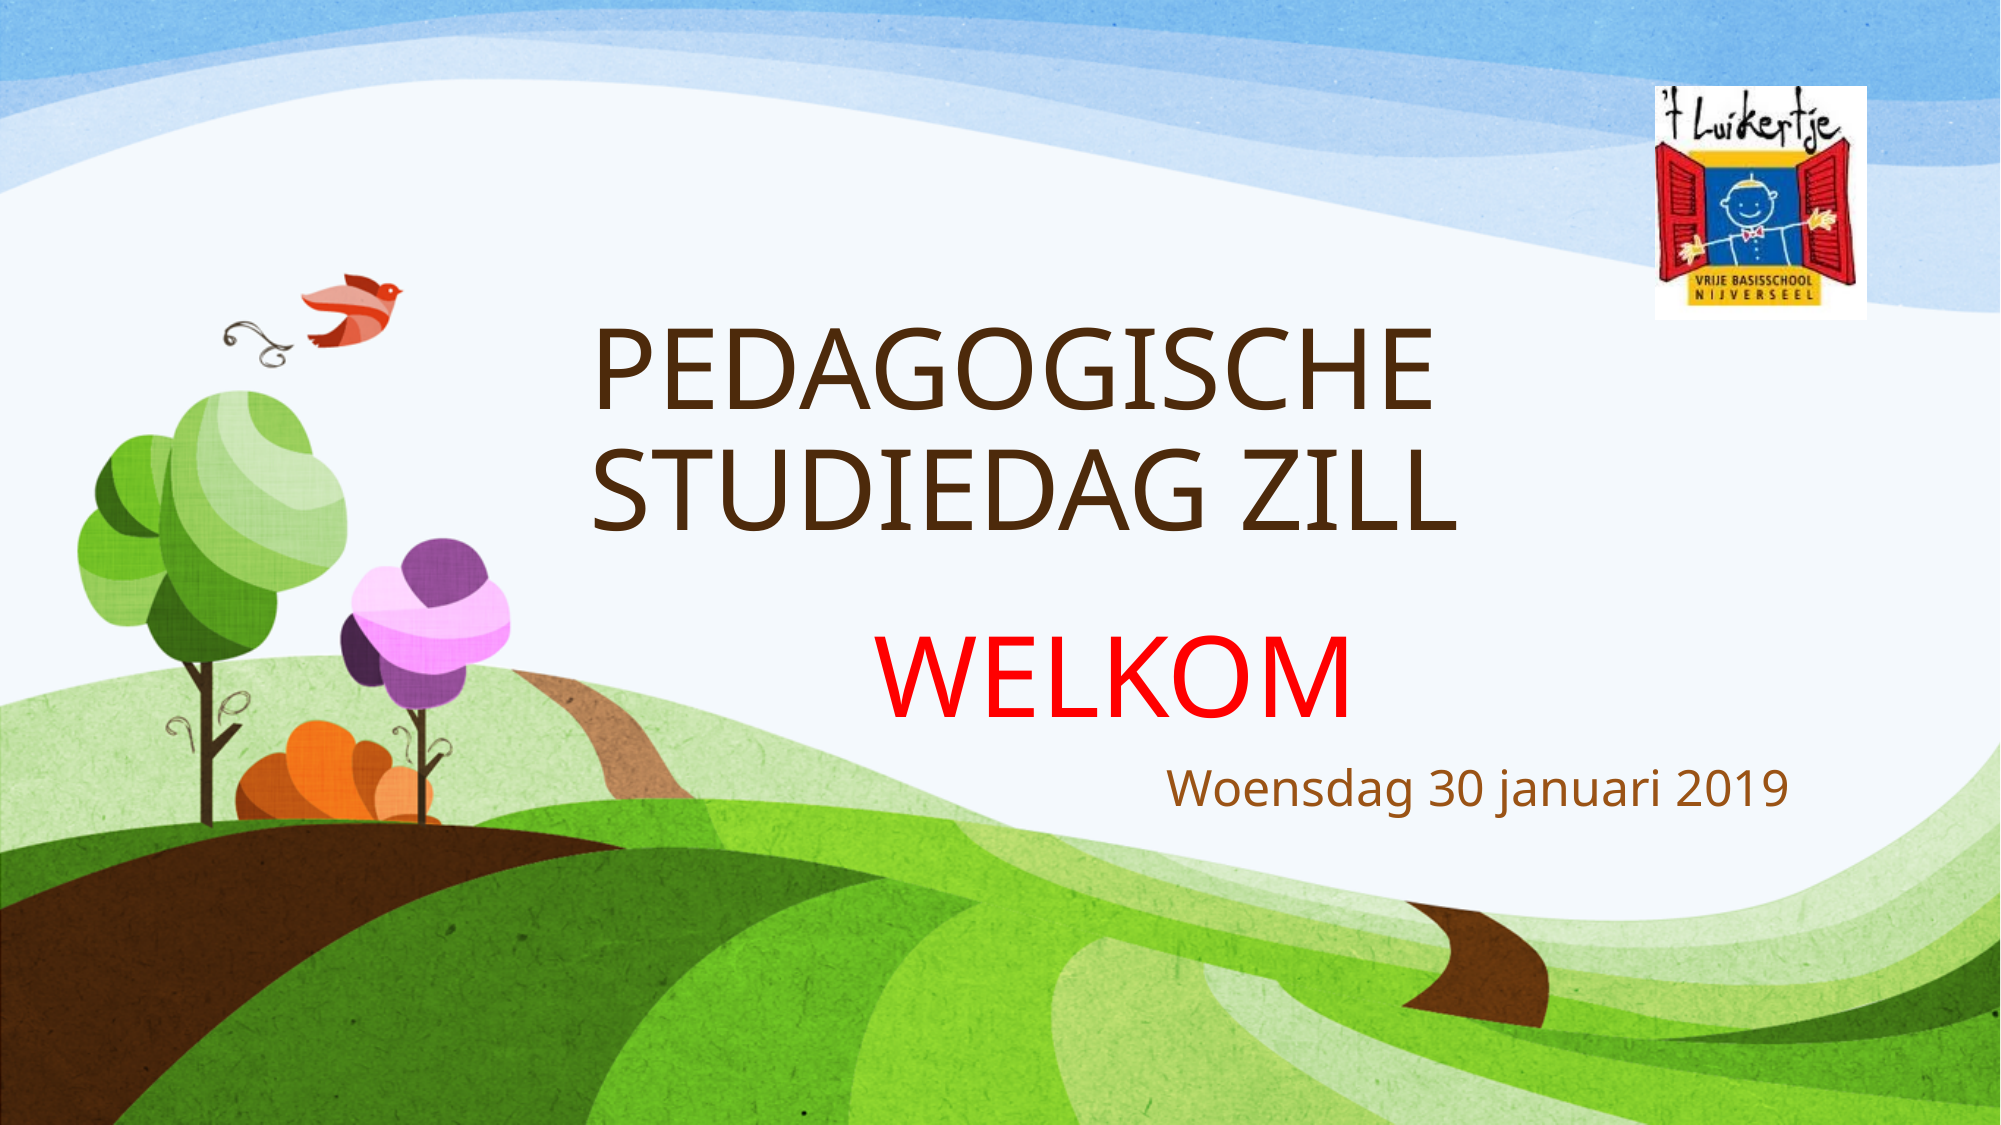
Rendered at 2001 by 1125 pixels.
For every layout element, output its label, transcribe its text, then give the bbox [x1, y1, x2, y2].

title PEDAGOGISCHE STUDIEDAG ZILL [574, 150, 1700, 563]
text_box WELKOM [859, 597, 1444, 748]
picture [0, 0, 2001, 1125]
subtitle Woensdag 30 januari 2019 [1151, 748, 2000, 942]
